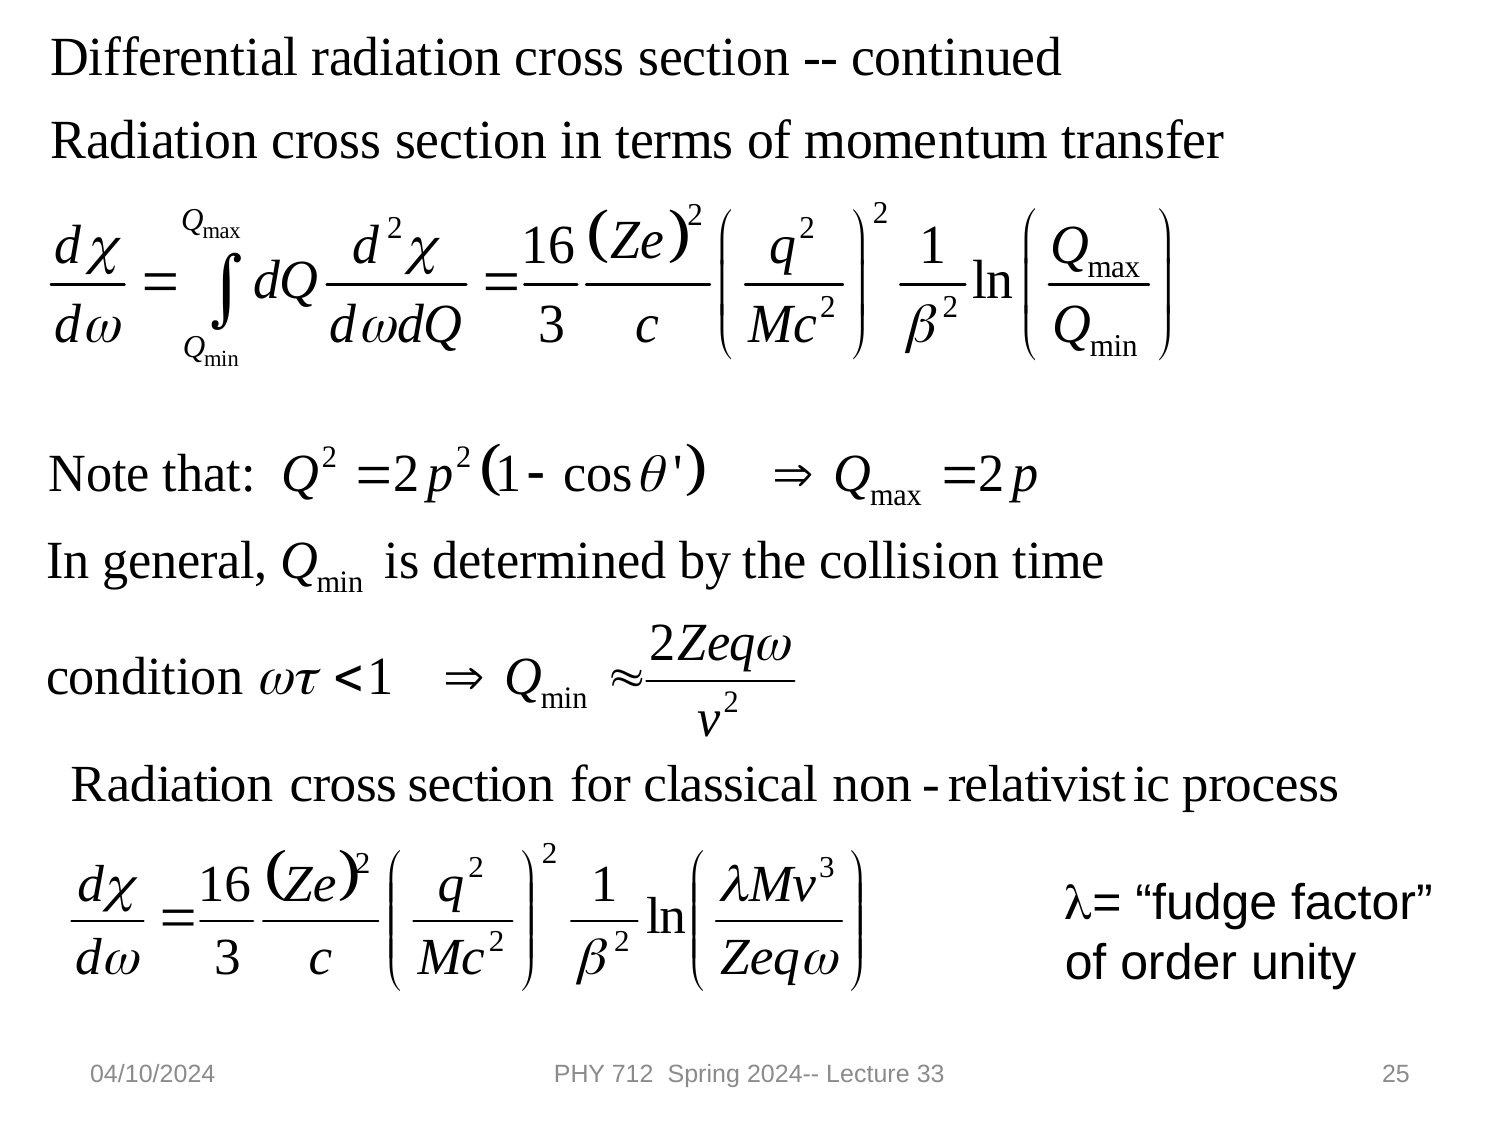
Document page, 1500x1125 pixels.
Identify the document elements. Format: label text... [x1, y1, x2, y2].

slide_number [75, 1042, 425, 1103]
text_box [62, 751, 1351, 1005]
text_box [41, 24, 1237, 380]
footer PHY 712 Spring 2024-- Lecture 33 [512, 1042, 988, 1103]
slide_number 25 [1074, 1042, 1425, 1103]
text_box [41, 435, 1112, 747]
text_box l= “fudge factor” of order unity [1354, 862, 1475, 998]
